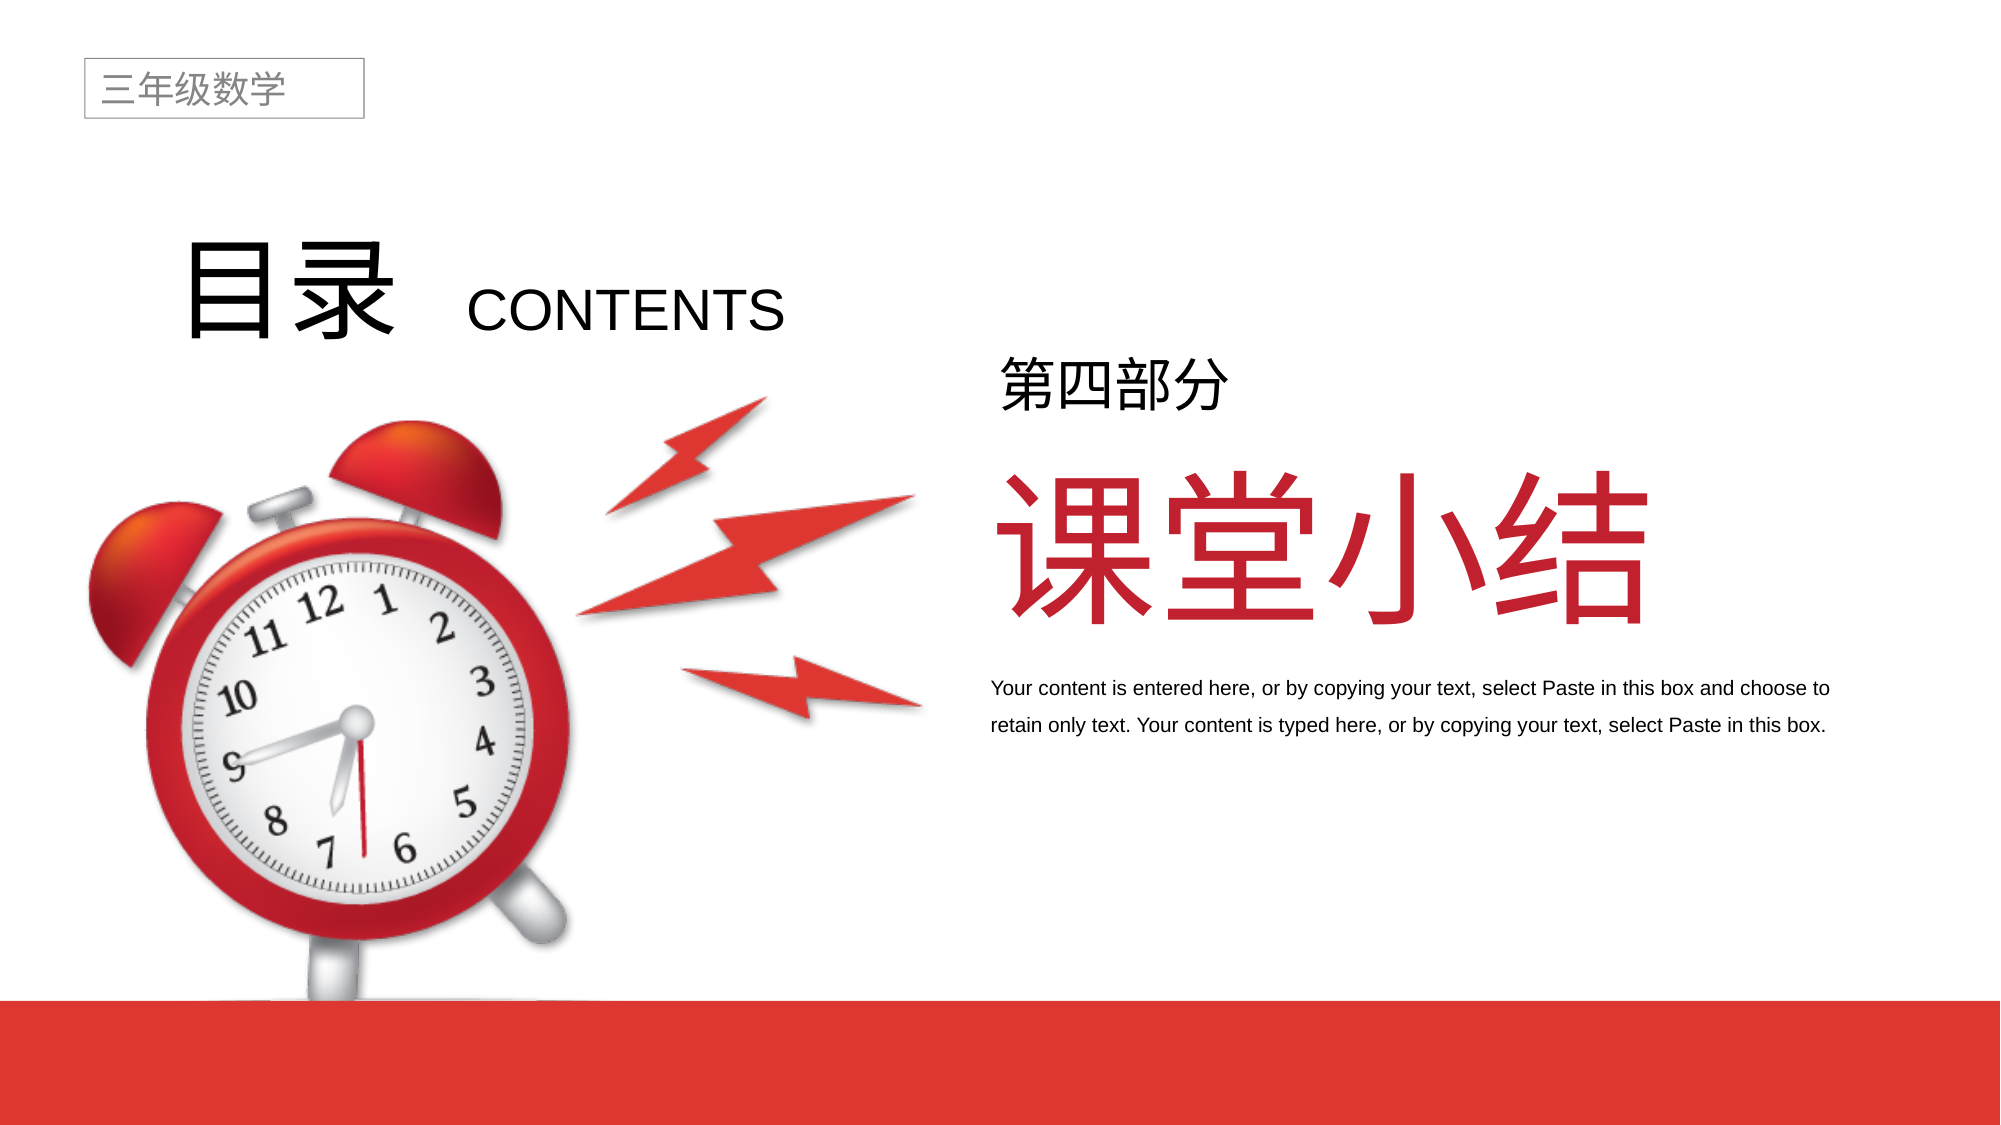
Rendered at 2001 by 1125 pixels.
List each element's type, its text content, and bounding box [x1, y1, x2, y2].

text_box Your content is entered here, or by copying your text, select Paste in this box and choose to retain only text. Your content is typed here, or by copying your text, select Paste in this box. [996, 654, 1863, 745]
text_box [0, 1000, 2000, 1125]
text_box 课堂小结 [996, 437, 1813, 653]
text_box 三年级数学 [84, 58, 365, 119]
picture [16, 383, 996, 1037]
text_box CONTENTS [451, 264, 802, 350]
text_box 第四部分 [983, 341, 1247, 426]
text_box 目录 [159, 210, 450, 361]
